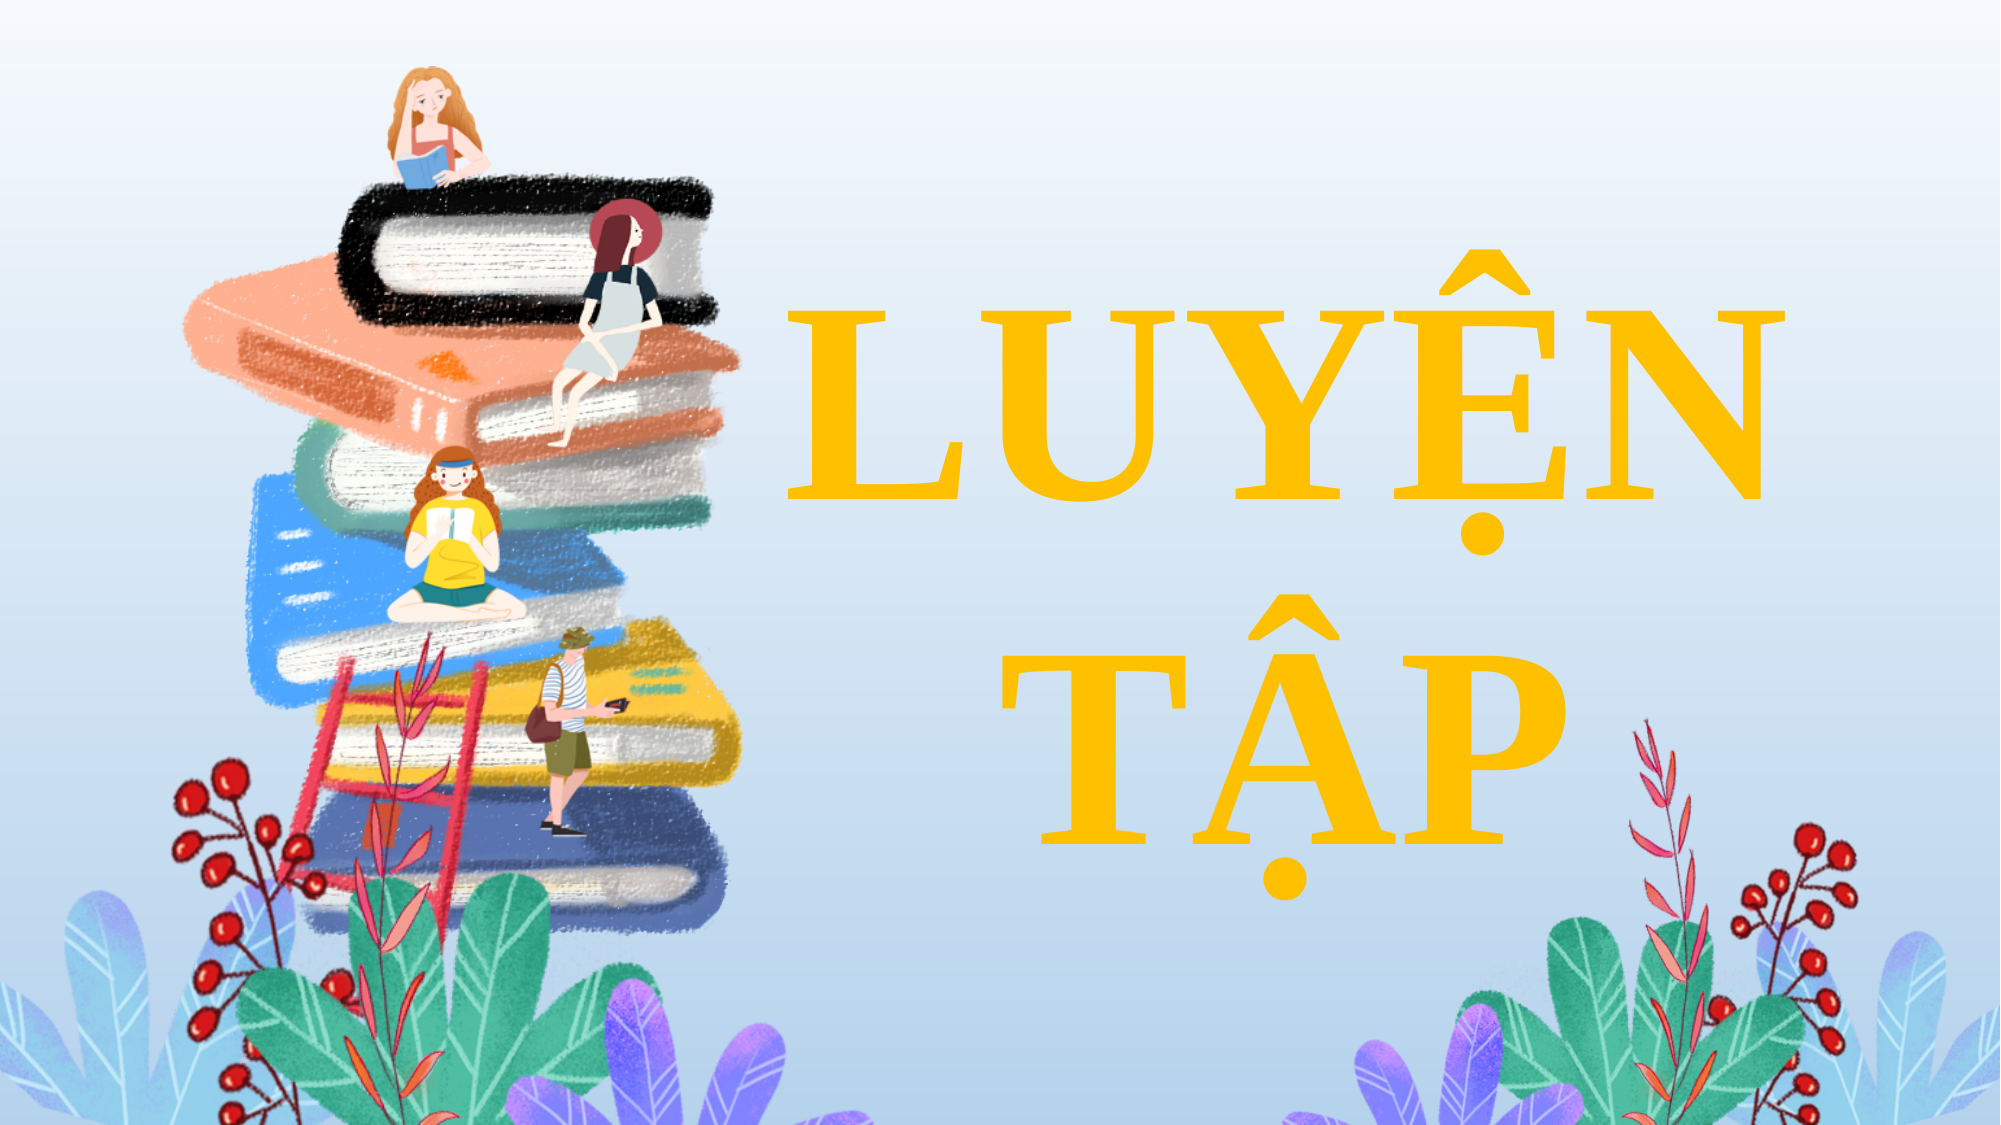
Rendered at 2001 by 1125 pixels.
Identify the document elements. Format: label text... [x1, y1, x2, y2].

picture [1159, 635, 2000, 1125]
picture [0, 0, 1024, 1125]
text_box LUYỆN TẬP [901, 204, 2000, 910]
